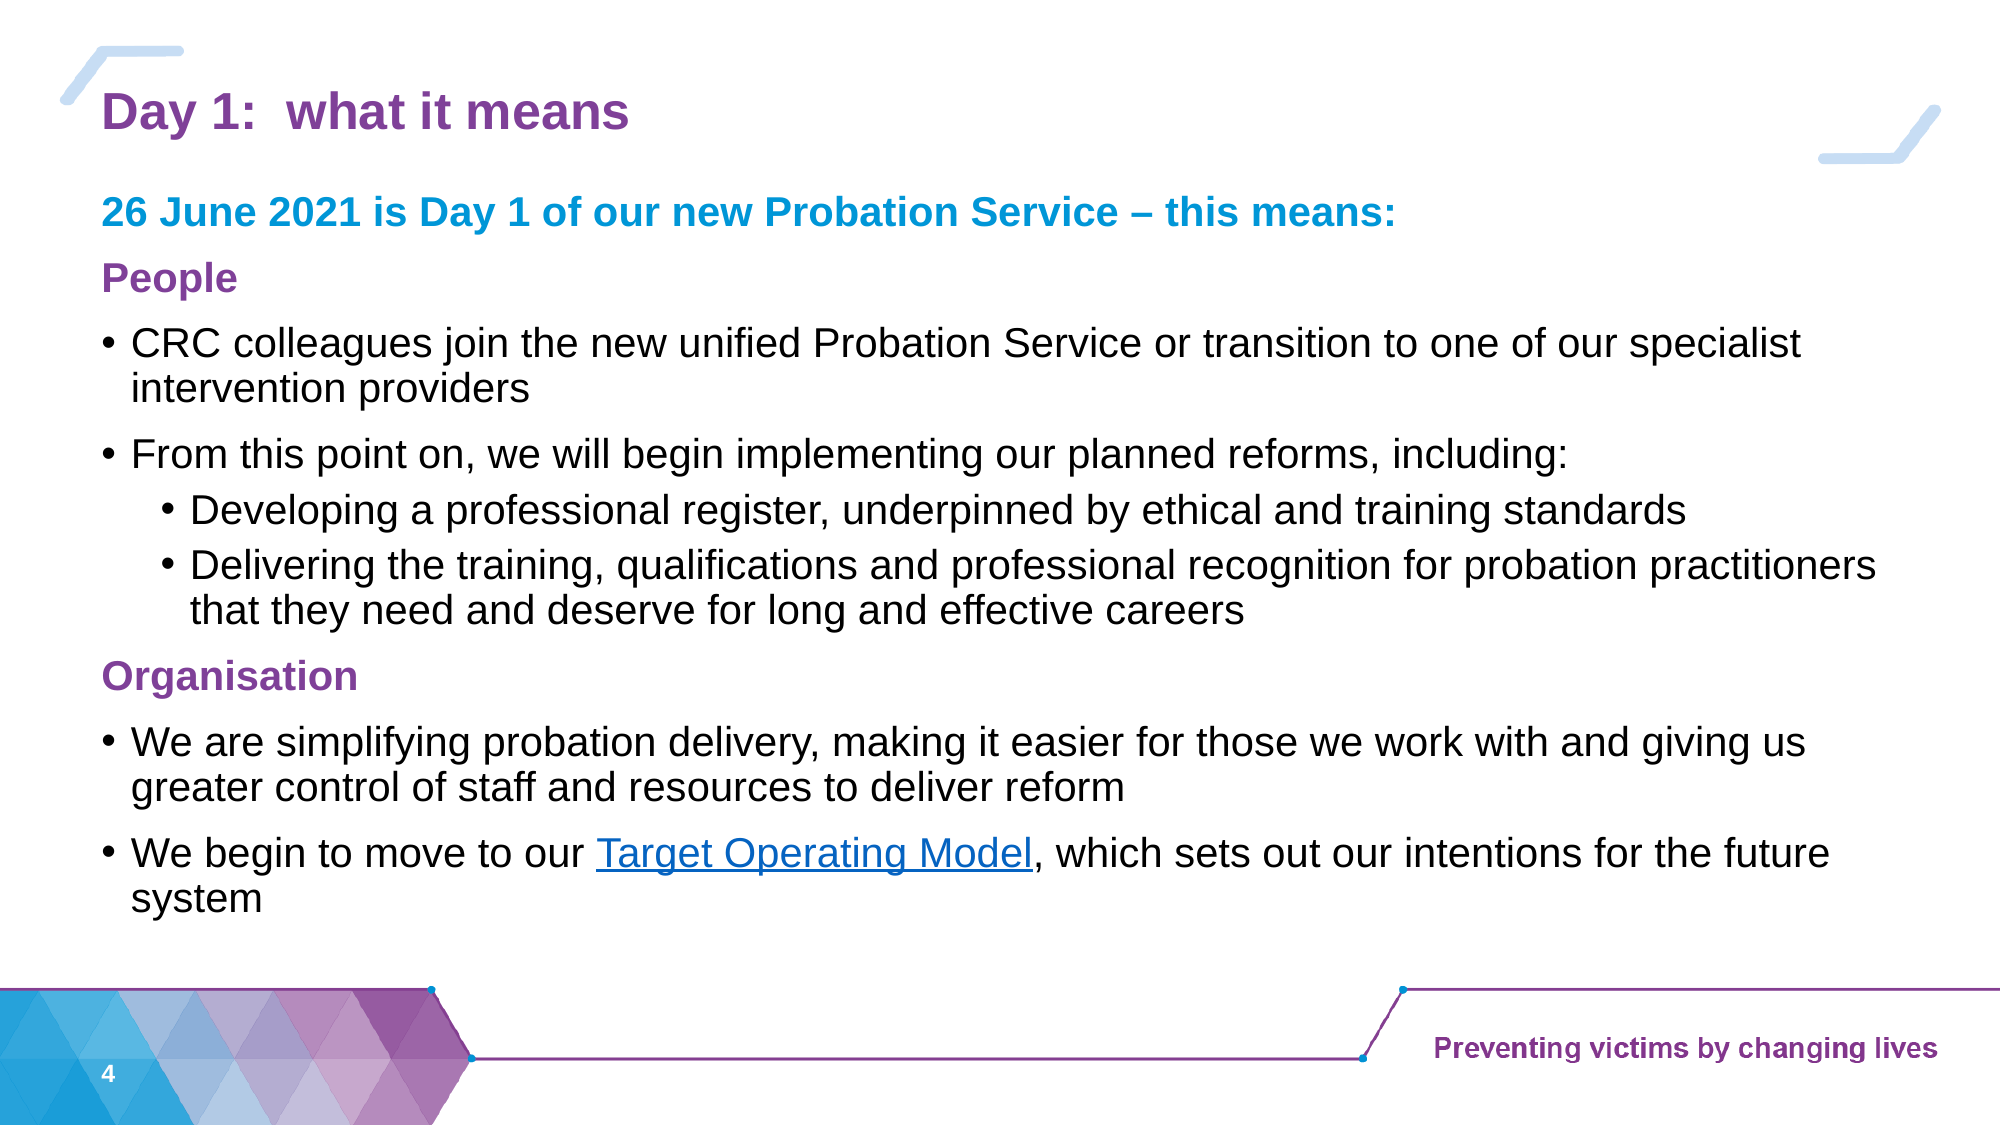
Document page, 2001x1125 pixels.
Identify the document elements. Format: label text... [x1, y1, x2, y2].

list 26 June 2021 is Day 1 of our new Probation Service – this means: People CRC colleagues join the new unified Probation Service or transition to one of our specialist intervention providers From this point on, we will begin implementing our planned reforms, including: Developing a professional register, underpinned by ethical and training standards Delivering the training, qualifications and professional recognition for probation practitioners that they need and deserve for long and effective careers Organisation We are simplifying probation delivery, making it easier for those we work with and giving us greater control of staff and resources to deliver reform We begin to move to our Target Operating Model, which sets out our intentions for the future system [86, 182, 1925, 983]
slide_number 4 [86, 1042, 257, 1103]
title Day 1: what it means [86, 70, 1913, 155]
picture [43, 0, 213, 128]
picture [0, 966, 2000, 1125]
picture [1789, 0, 2000, 191]
